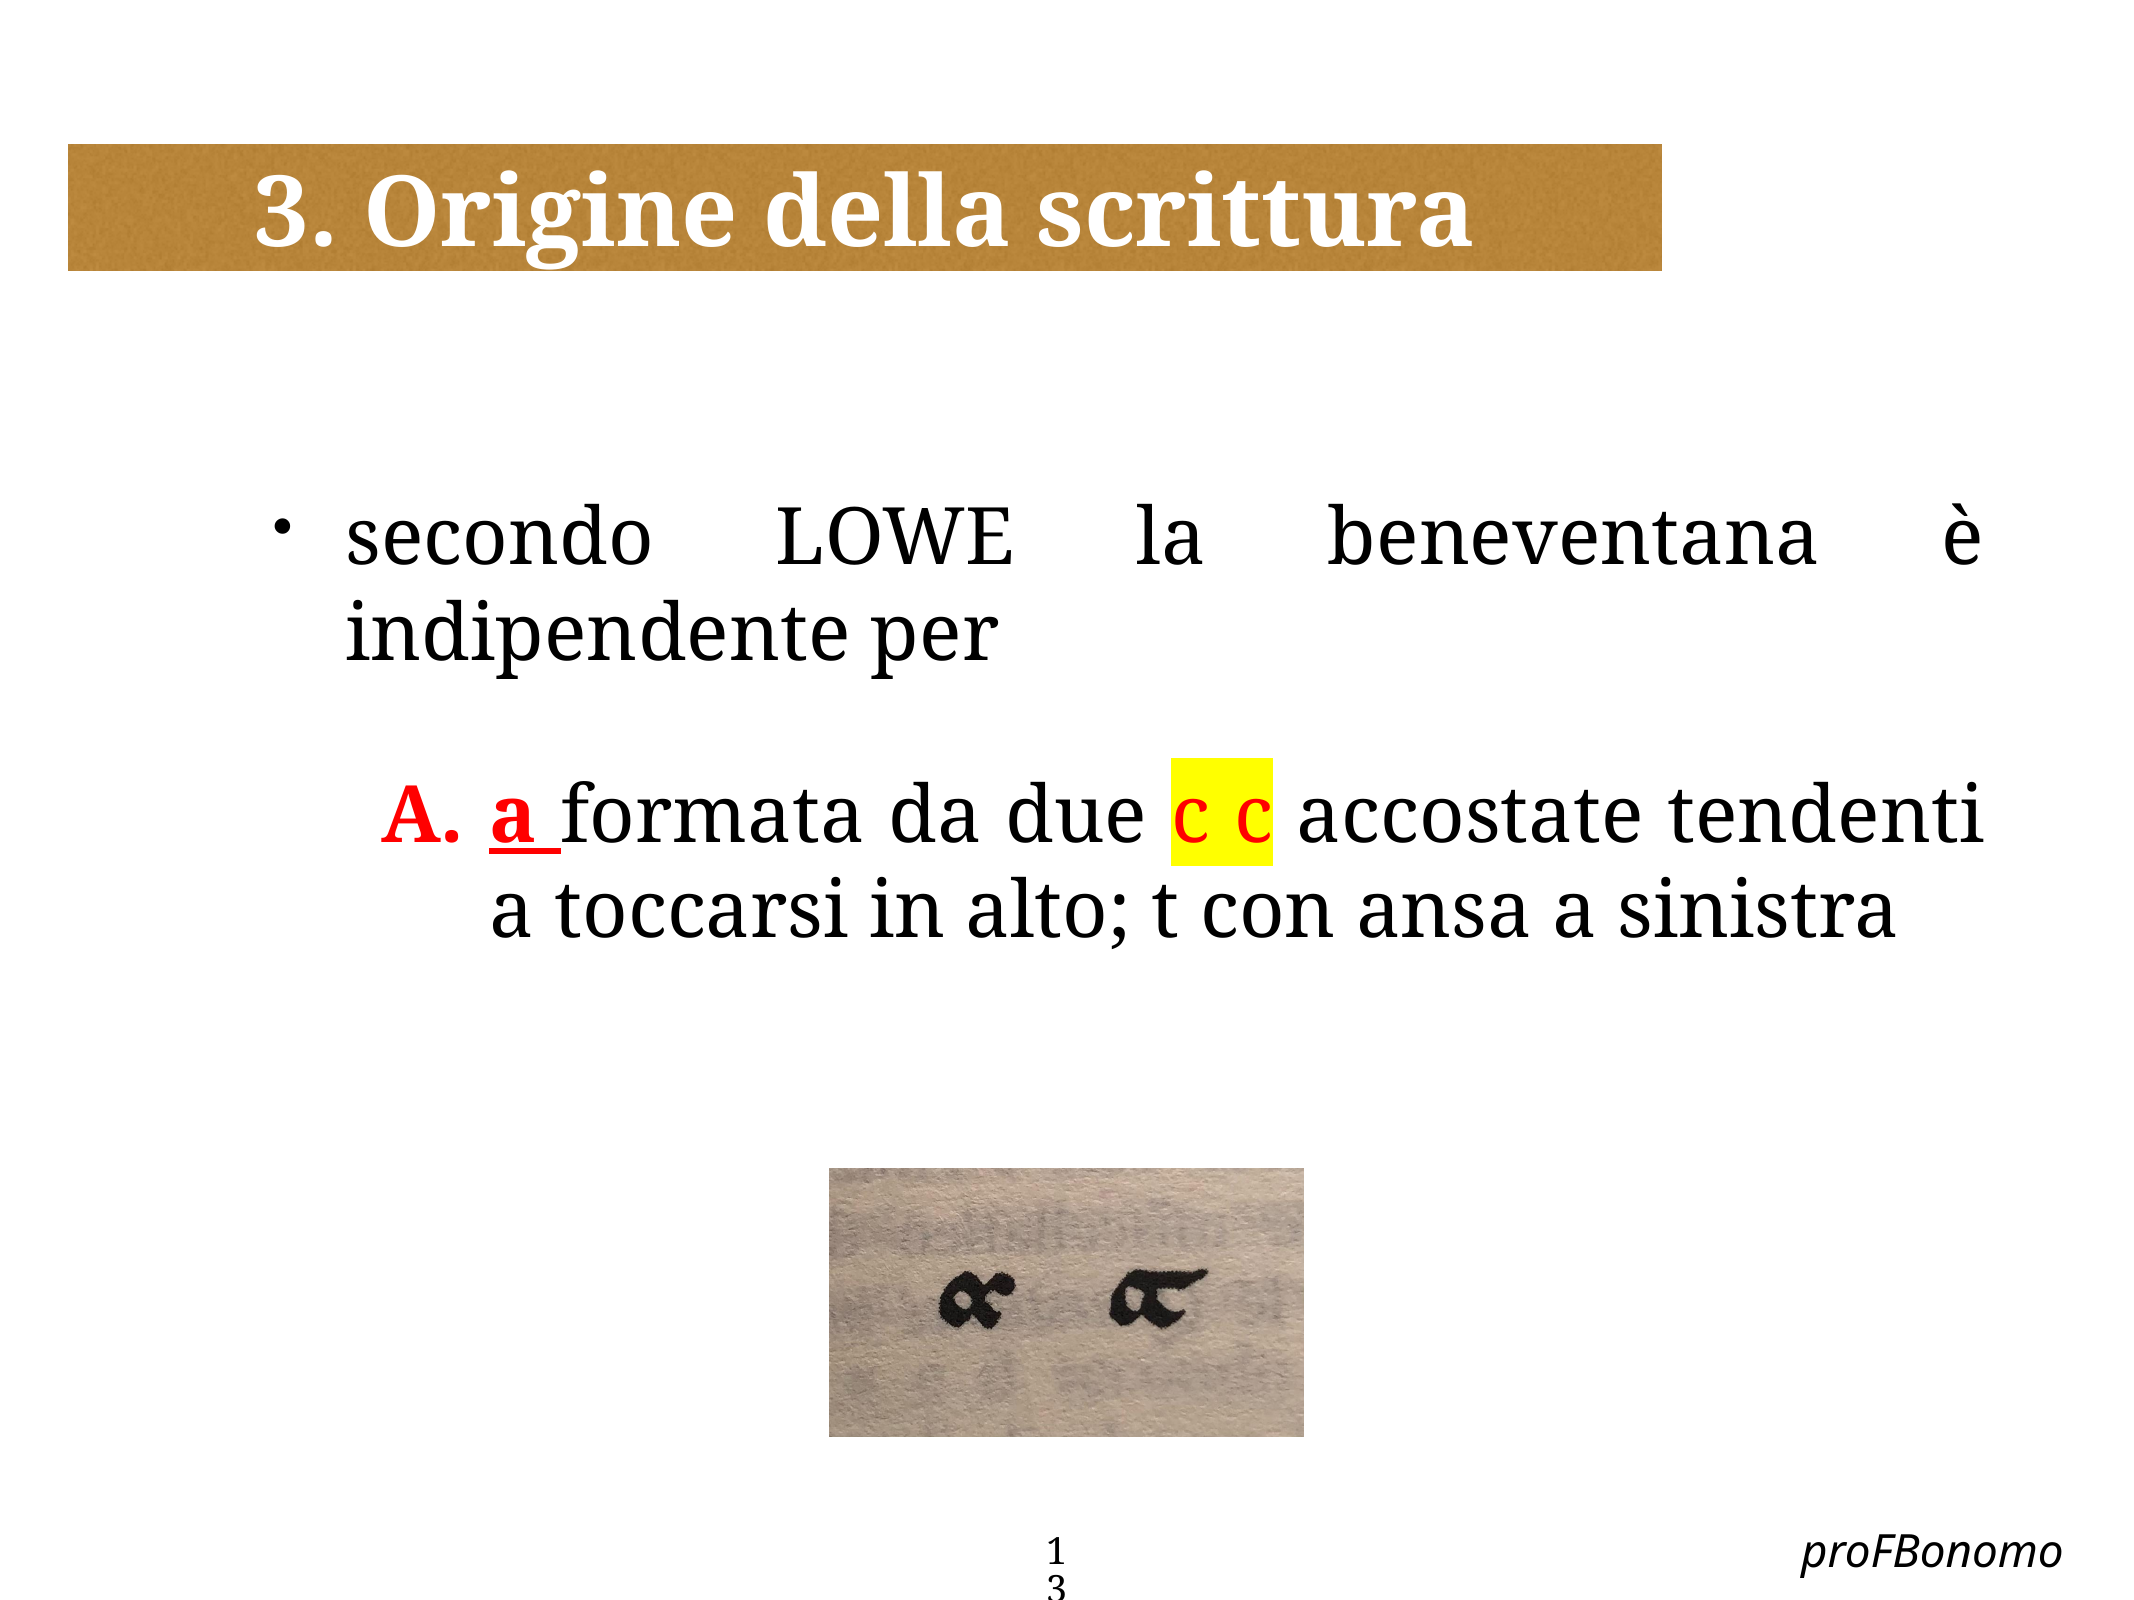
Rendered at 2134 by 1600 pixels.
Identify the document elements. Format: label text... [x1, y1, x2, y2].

slide_number 13 [1037, 1518, 1094, 1580]
picture [828, 1168, 1305, 1437]
list secondo LOWE la beneventana è indipendente per a formata da due c c accostate tendenti a toccarsi in alto; t con ansa a sinistra [263, 424, 1994, 1015]
title 3. Origine della scrittura [67, 143, 1663, 272]
text_box proFBonomo [1792, 1513, 2073, 1585]
